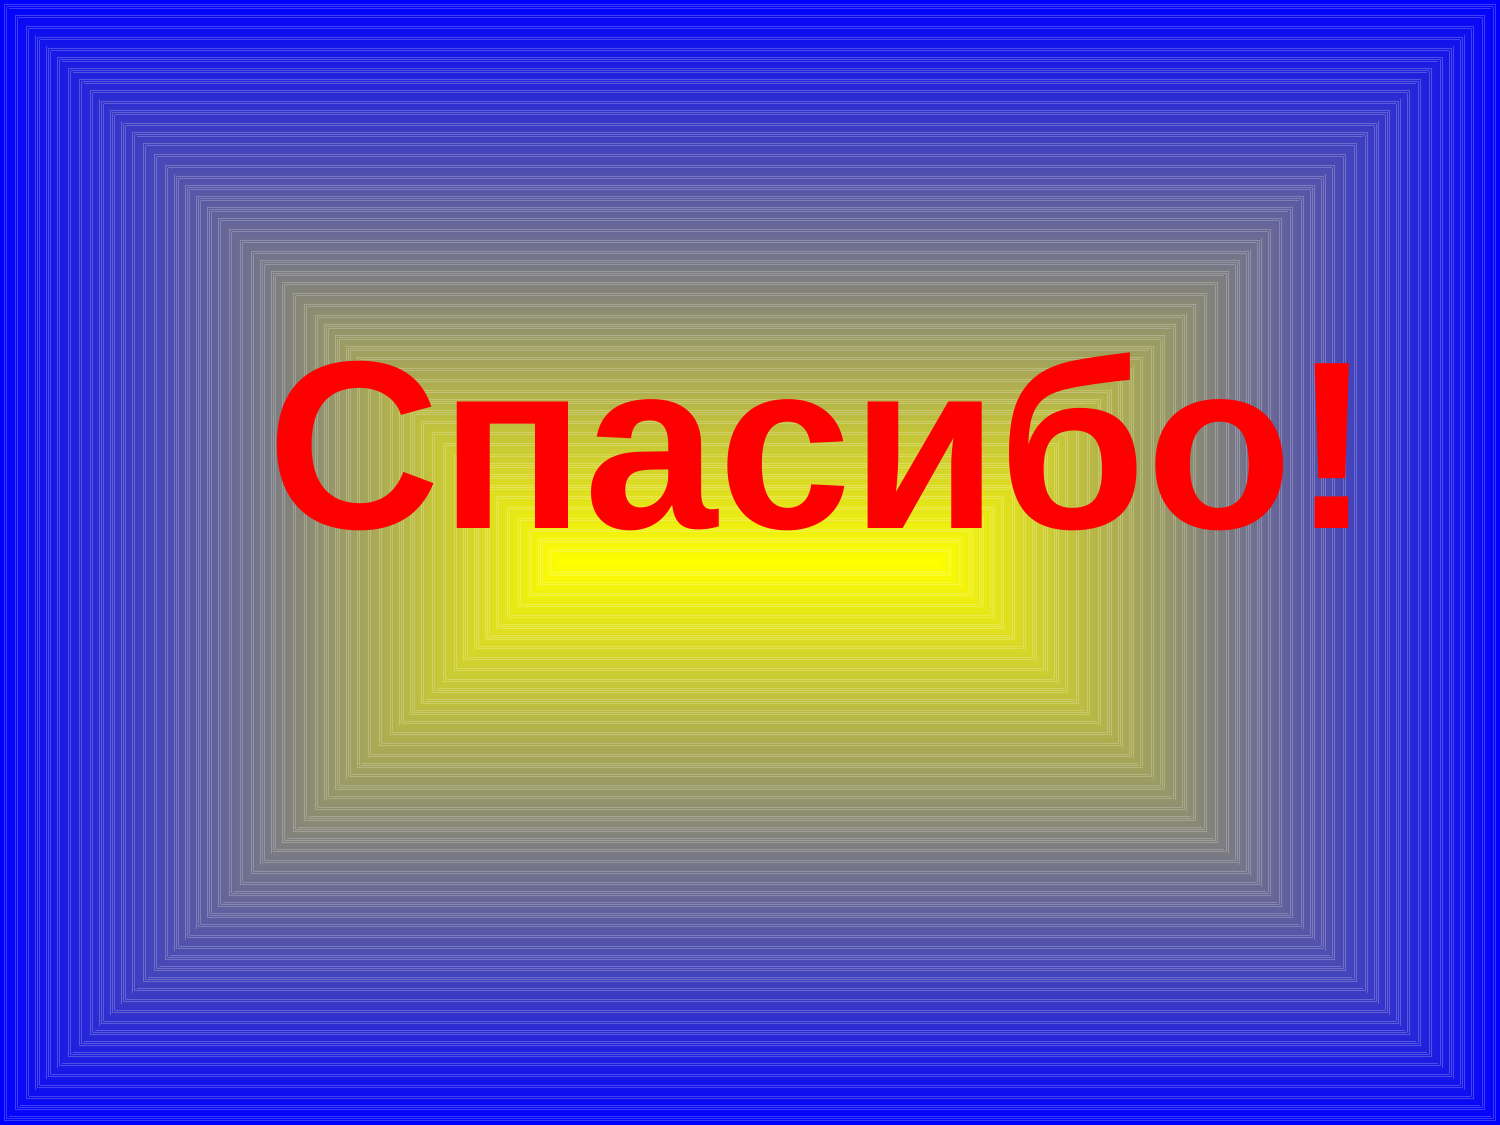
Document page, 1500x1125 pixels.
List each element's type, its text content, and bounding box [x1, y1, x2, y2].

list Спасибо! [192, 280, 1448, 1059]
